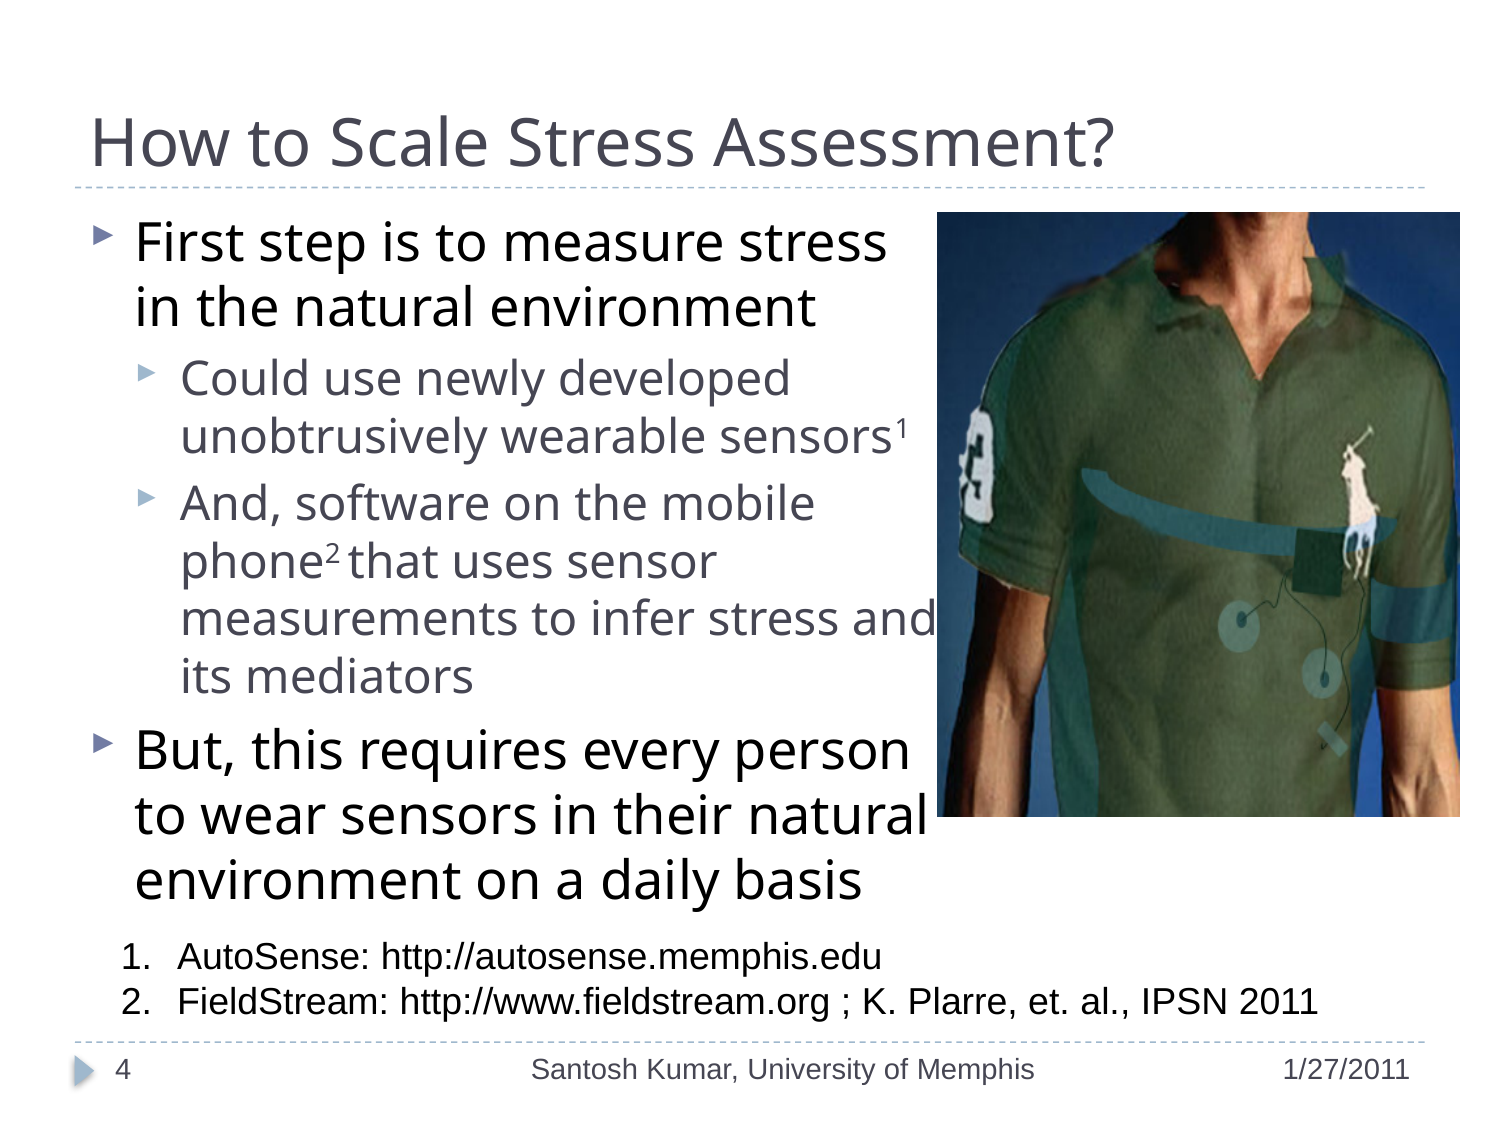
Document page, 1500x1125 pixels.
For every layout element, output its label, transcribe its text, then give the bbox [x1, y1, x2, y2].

list First step is to measure stress in the natural environment Could use newly developed unobtrusively wearable sensors1 And, software on the mobile phone2 that uses sensor measurements to infer stress and its mediators But, this requires every person to wear sensors in their natural environment on a daily basis [75, 200, 963, 1010]
slide_number 4 [100, 1042, 426, 1103]
title How to Scale Stress Assessment? [75, 24, 1425, 188]
picture [937, 212, 1460, 817]
footer Santosh Kumar, University of Memphis [475, 1042, 1051, 1103]
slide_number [1051, 1042, 1426, 1103]
text_box AutoSense: http://autosense.memphis.edu FieldStream: http://www.fieldstream.org ; K. Plarre, et. al., IPSN 2011 [106, 924, 1346, 1030]
